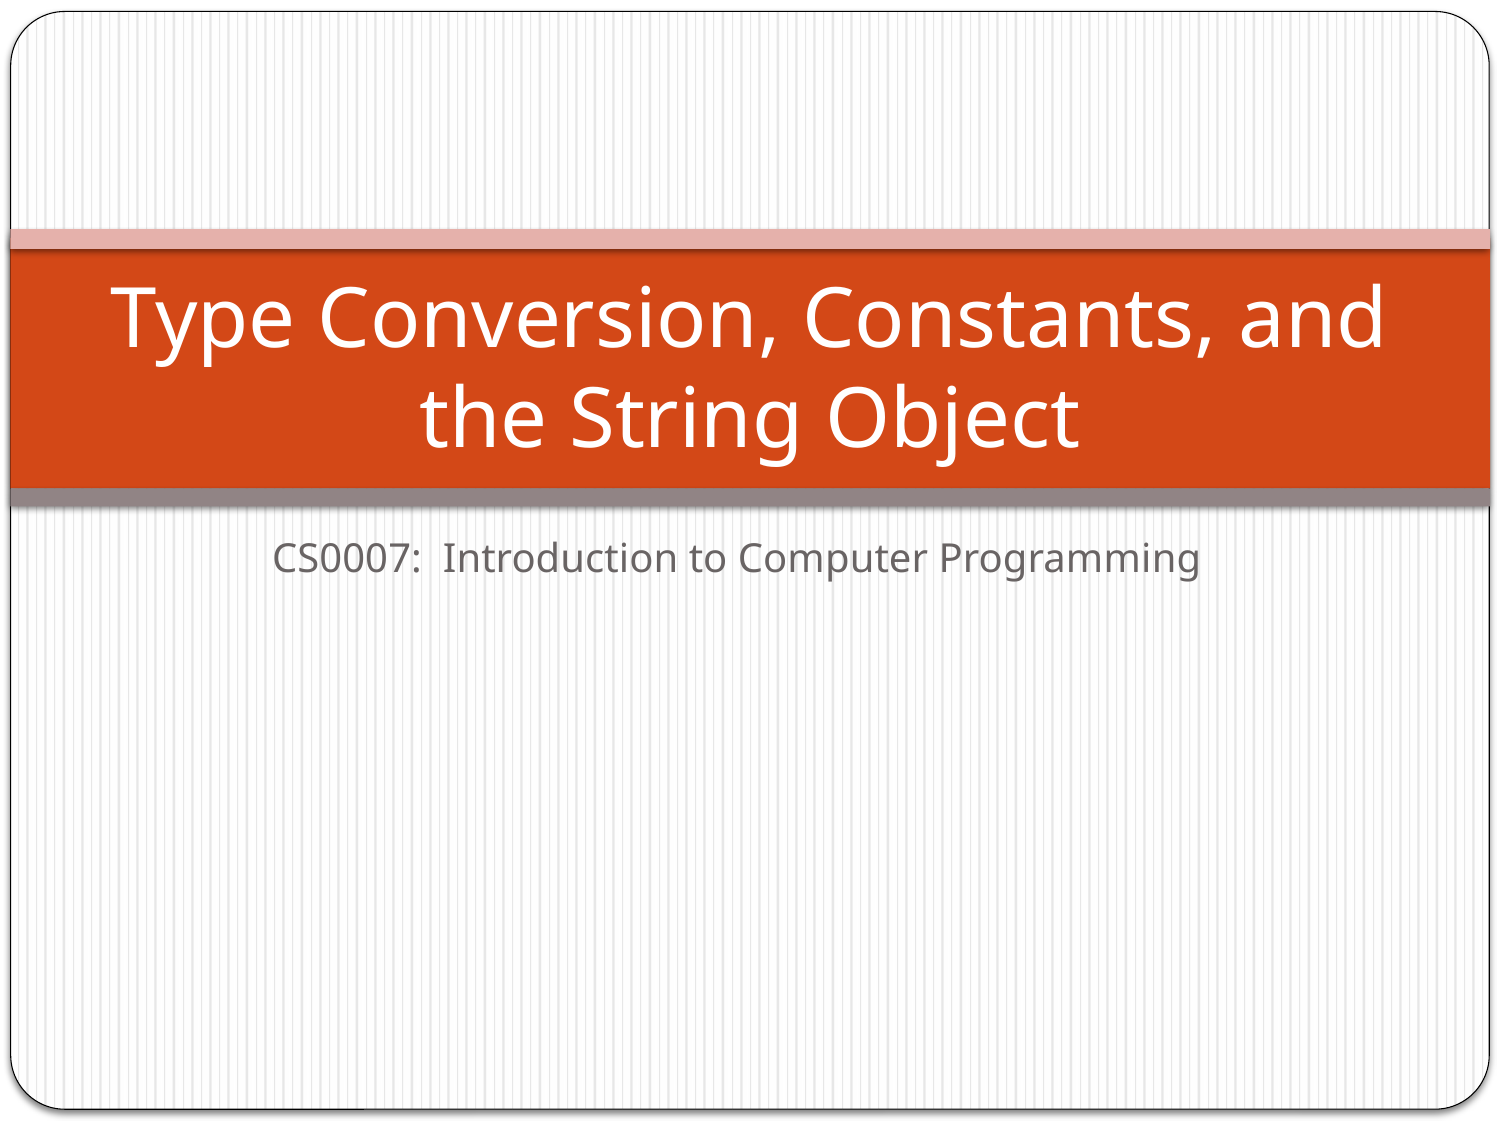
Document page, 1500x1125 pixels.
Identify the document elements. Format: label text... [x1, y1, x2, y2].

subtitle CS0007: Introduction to Computer Programming [212, 525, 1263, 613]
title Type Conversion, Constants, and the String Object [75, 247, 1425, 489]
